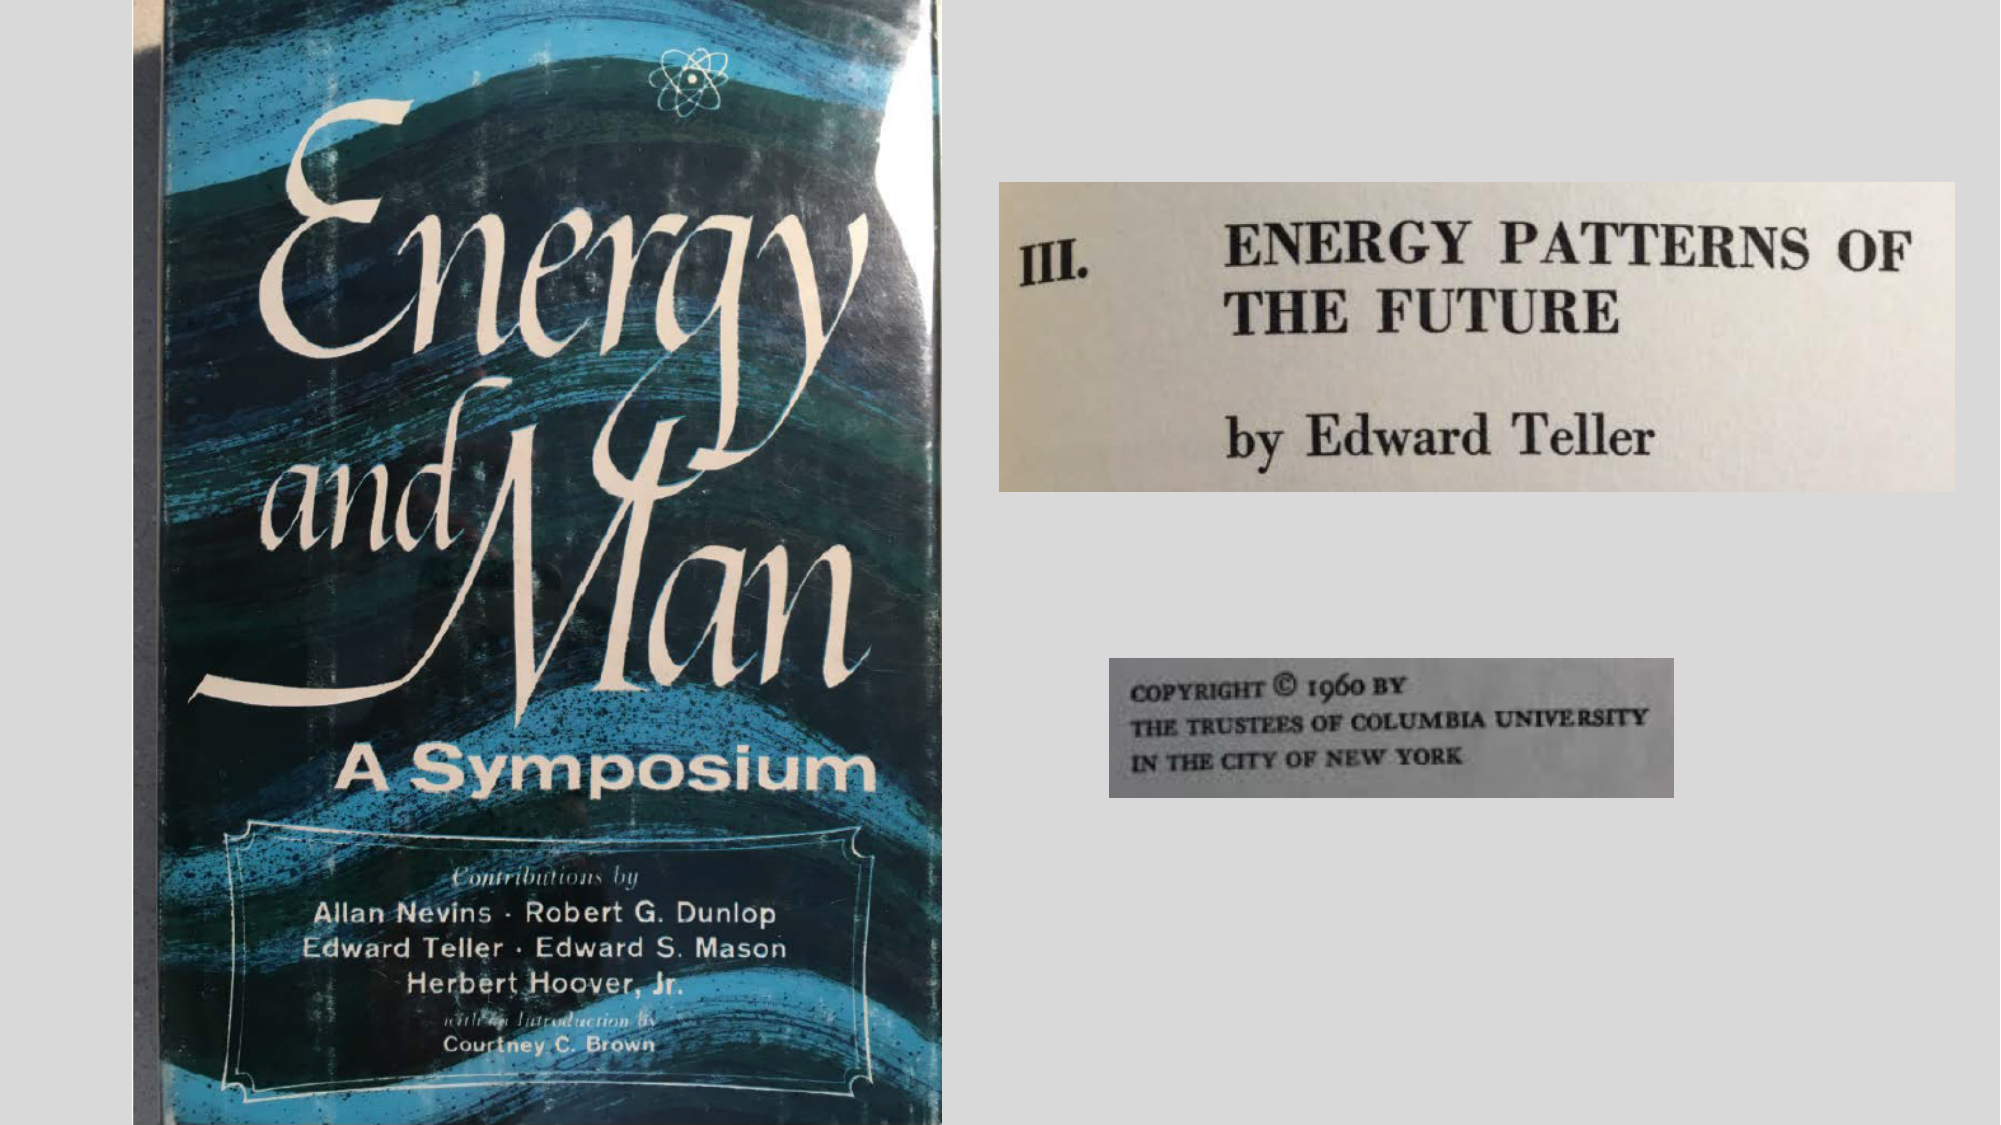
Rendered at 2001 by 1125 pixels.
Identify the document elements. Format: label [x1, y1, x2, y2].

picture [132, 0, 942, 1125]
picture [1109, 658, 1674, 798]
picture [999, 182, 1955, 492]
